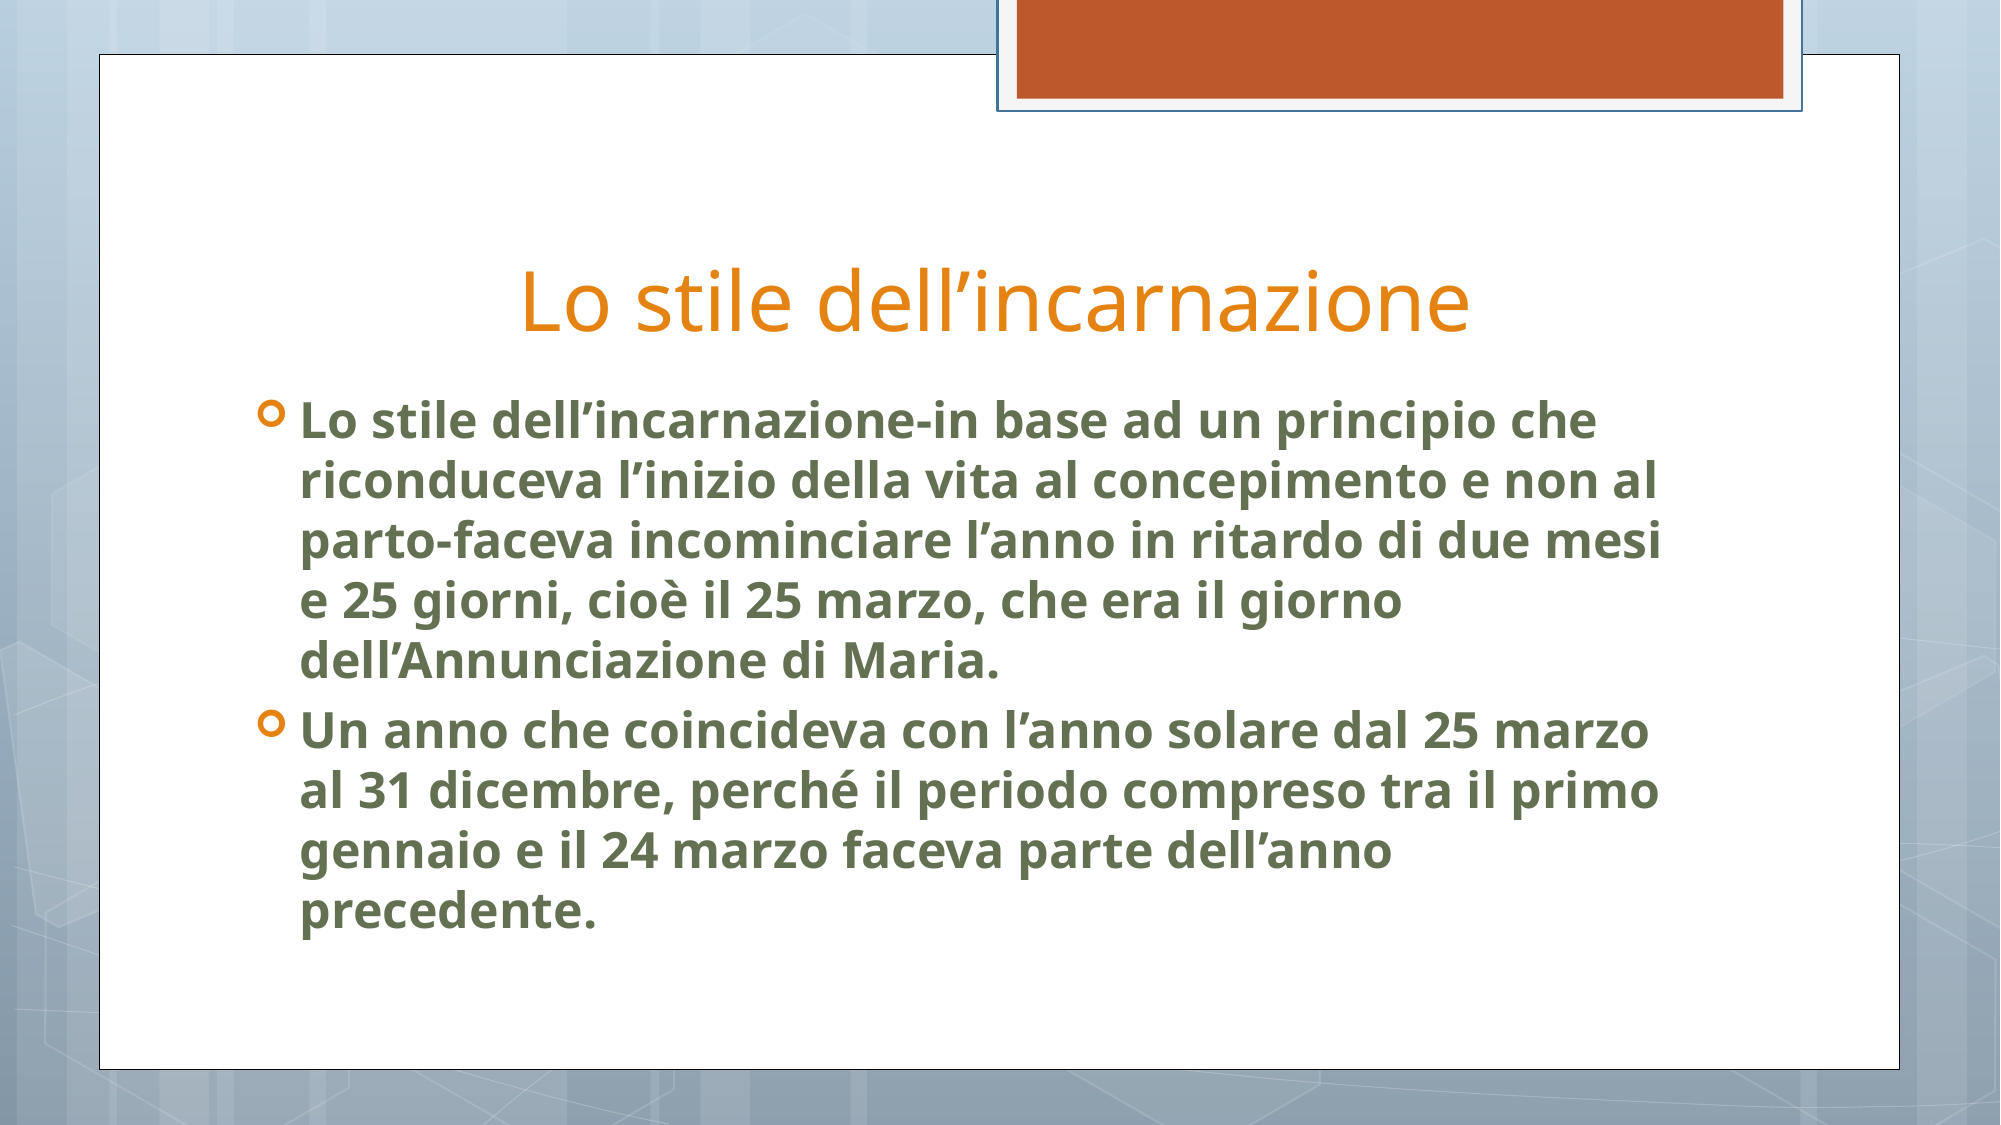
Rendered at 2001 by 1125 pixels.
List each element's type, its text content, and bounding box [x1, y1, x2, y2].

title Lo stile dell’incarnazione [228, 168, 1765, 357]
list Lo stile dell’incarnazione-in base ad un principio che riconduceva l’inizio della vita al concepimento e non al parto-faceva incominciare l’anno in ritardo di due mesi e 25 giorni, cioè il 25 marzo, che era il giorno dell’Annunciazione di Maria. Un anno che coincideva con l’anno solare dal 25 marzo al 31 dicembre, perché il periodo compreso tra il primo gennaio e il 24 marzo faceva parte dell’anno precedente. [228, 381, 1711, 957]
